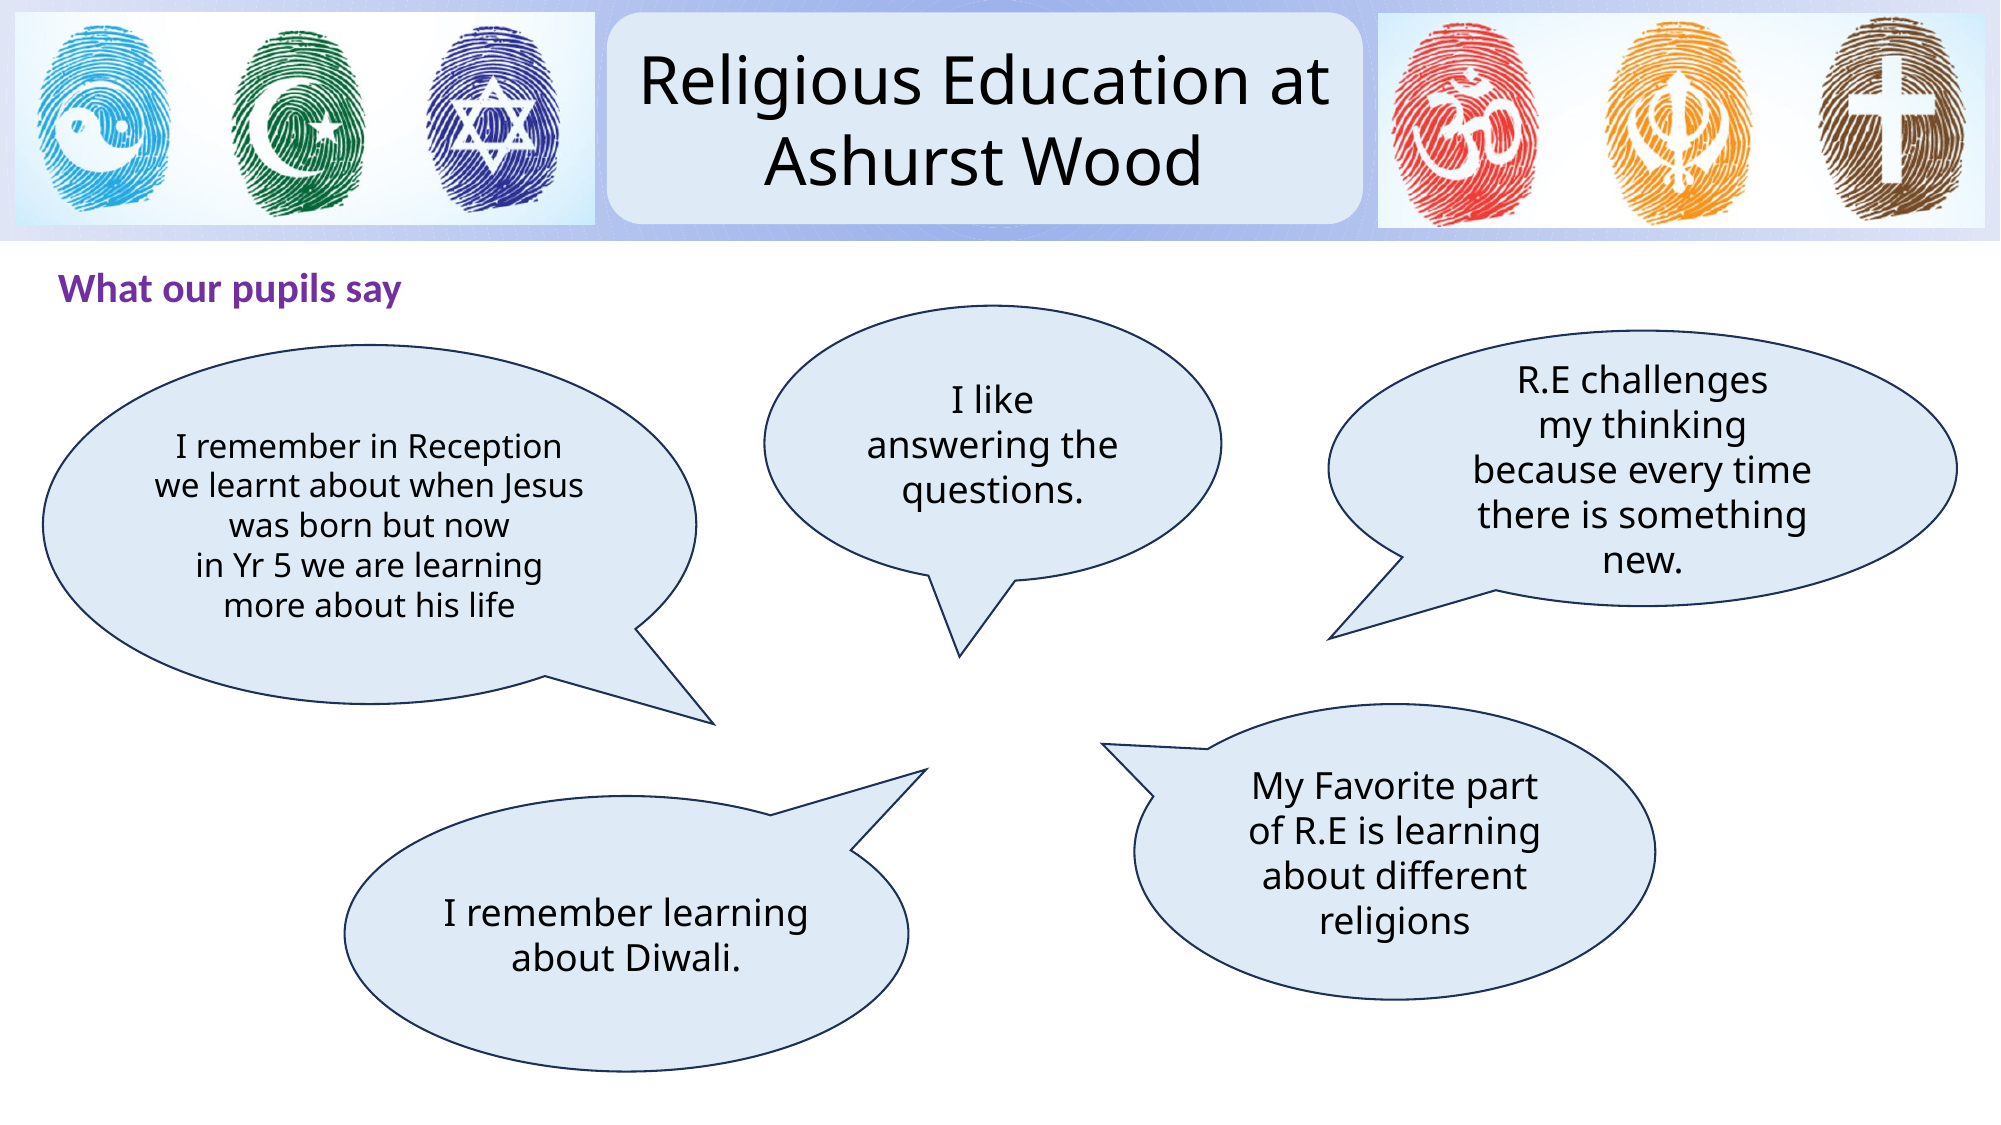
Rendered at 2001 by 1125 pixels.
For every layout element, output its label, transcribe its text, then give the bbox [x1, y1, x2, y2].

text_box I like answering the questions. [763, 304, 1223, 659]
text_box I remember in Reception we learnt about when Jesus was born but now in Yr 5 we are learning more about his life [41, 343, 717, 727]
picture [15, 12, 595, 225]
text_box I remember learning about Diwali. [343, 767, 930, 1073]
text_box [0, 0, 2000, 242]
picture [1378, 13, 1985, 228]
text_box Religious Education at Ashurst Wood [605, 11, 1364, 226]
text_box R.E challenges my thinking because every time there is something new. [1326, 329, 1959, 641]
text_box My Favorite part of R.E is learning about different religions [1099, 703, 1657, 1001]
text_box What our pupils say [43, 253, 449, 318]
